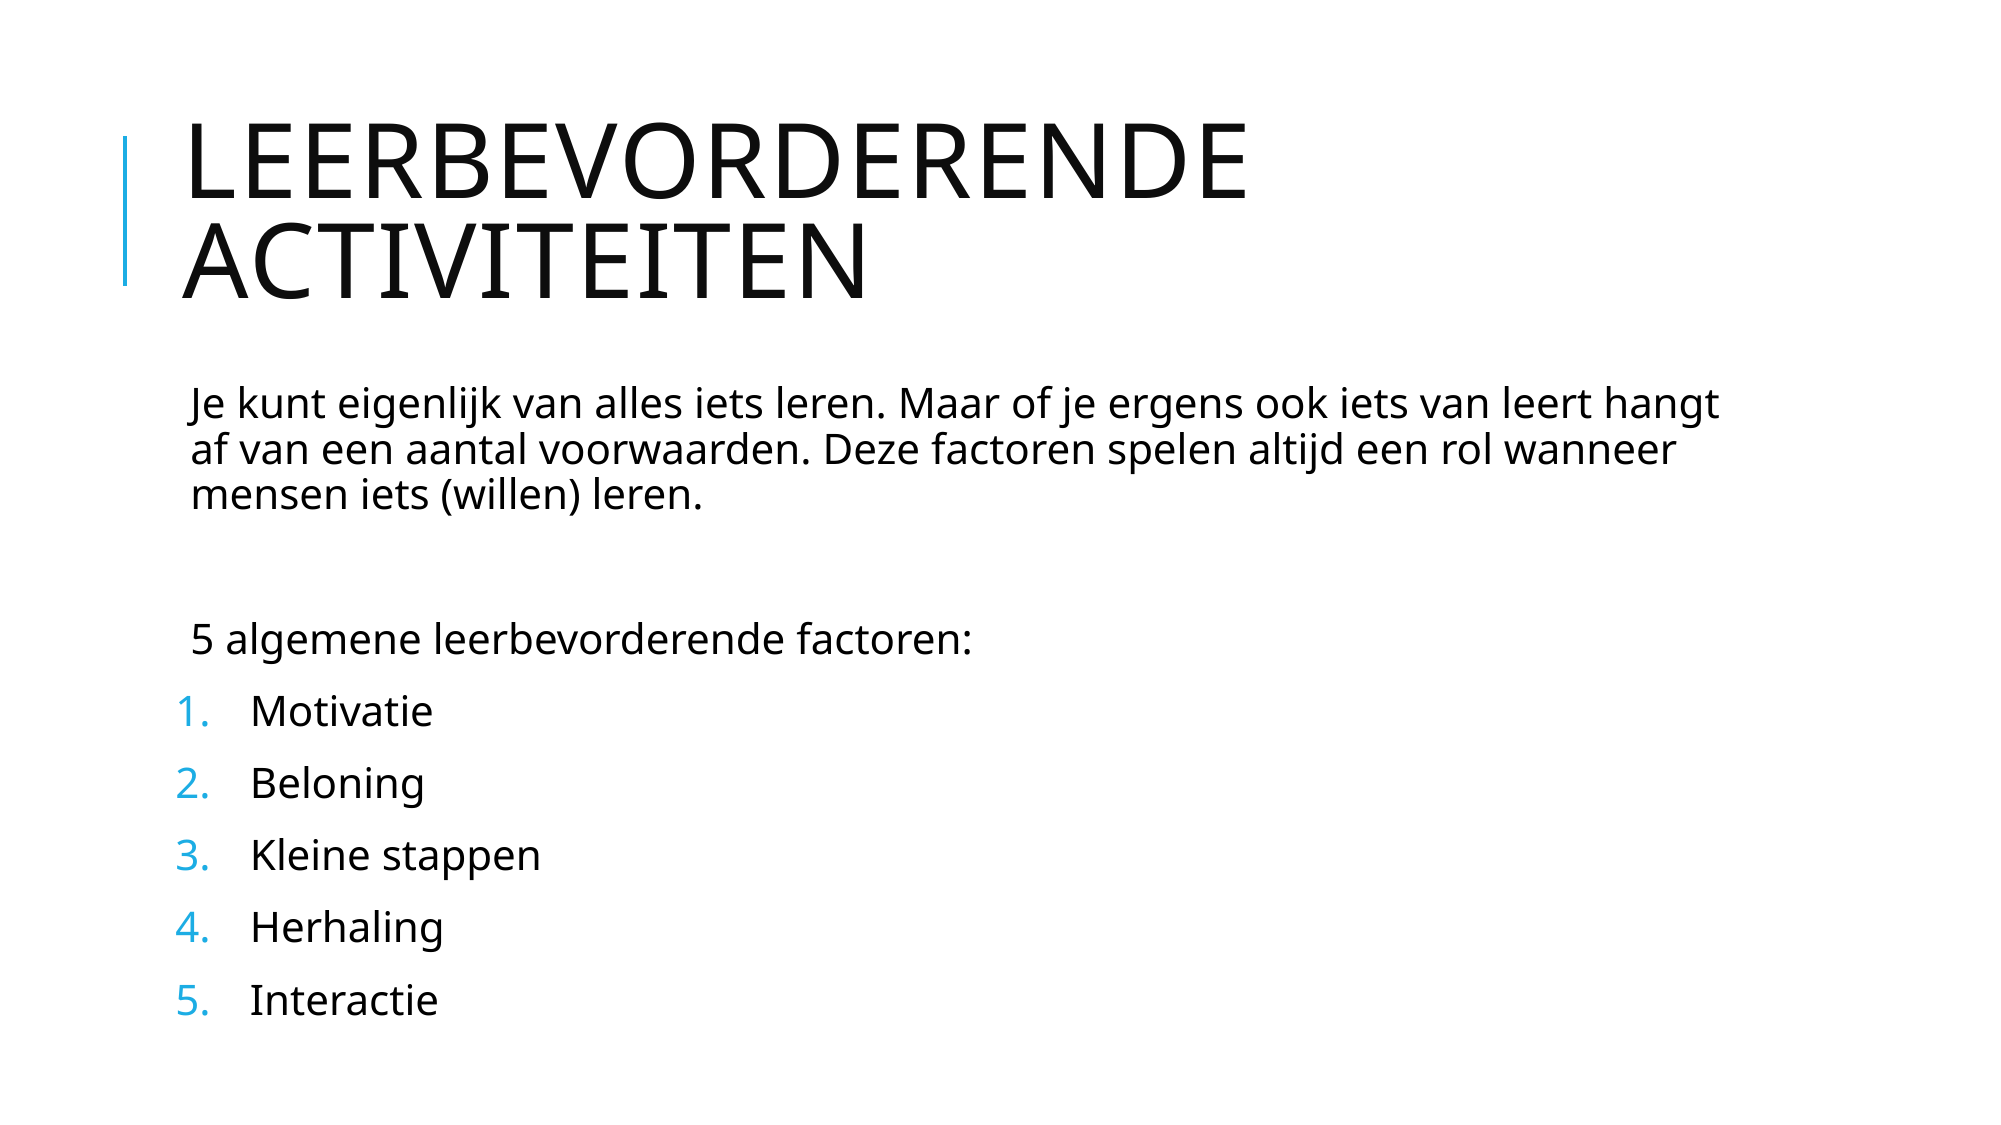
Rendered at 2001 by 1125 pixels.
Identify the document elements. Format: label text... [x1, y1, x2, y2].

list Je kunt eigenlijk van alles iets leren. Maar of je ergens ook iets van leert hangt af van een aantal voorwaarden. Deze factoren spelen altijd een rol wanneer mensen iets (willen) leren. 5 algemene leerbevorderende factoren: Motivatie Beloning Kleine stappen Herhaling Interactie [168, 375, 1763, 1035]
title Leerbevorderende activiteiten [168, 96, 1763, 342]
